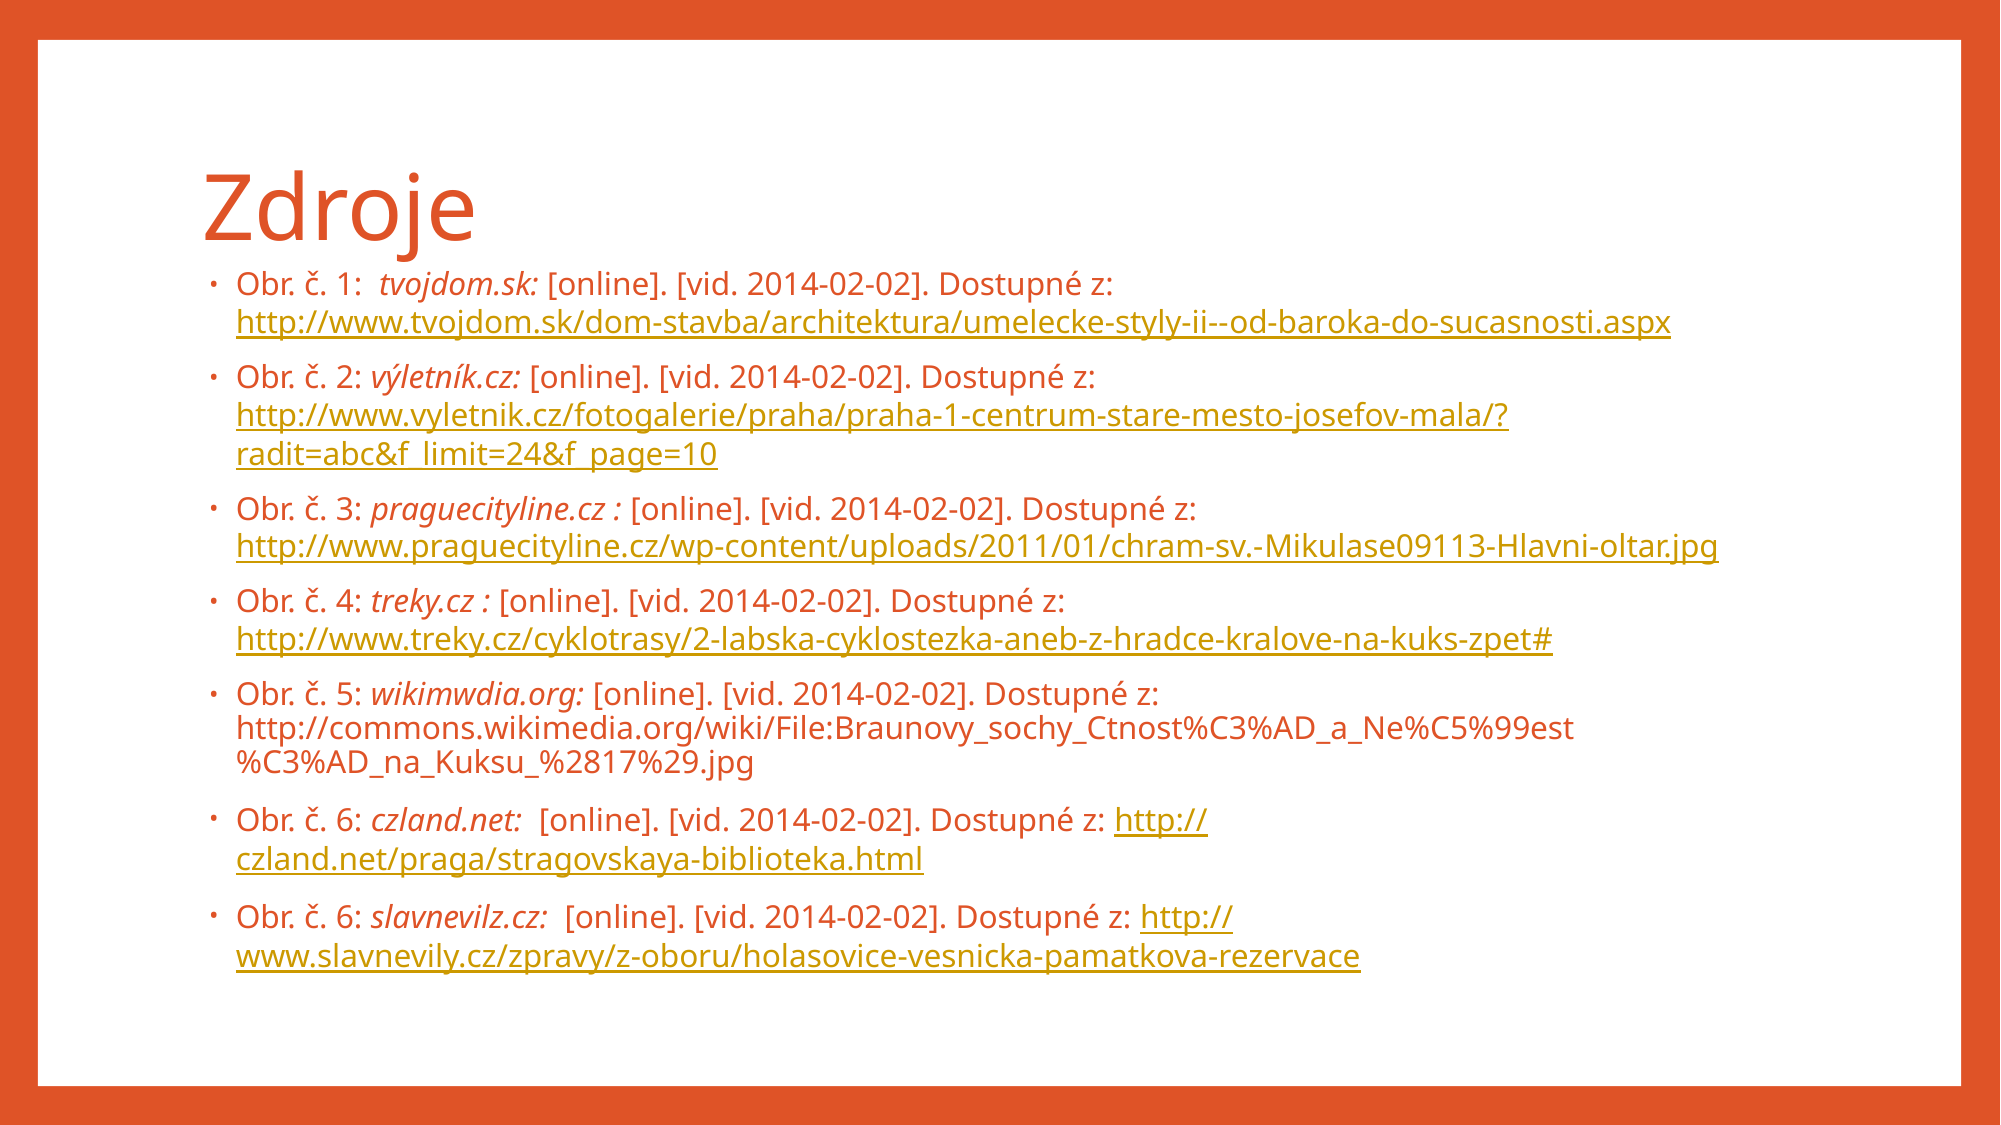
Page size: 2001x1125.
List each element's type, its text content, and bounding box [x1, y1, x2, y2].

list Obr. č. 1: tvojdom.sk: [online]. [vid. 2014-02-02]. Dostupné z: http://www.tvojdom.sk/dom-stavba/architektura/umelecke-styly-ii--od-baroka-do-sucasnosti.aspx Obr. č. 2: výletník.cz: [online]. [vid. 2014-02-02]. Dostupné z: http://www.vyletnik.cz/fotogalerie/praha/praha-1-centrum-stare-mesto-josefov-mala/?radit=abc&f_limit=24&f_page=10 Obr. č. 3: praguecityline.cz : [online]. [vid. 2014-02-02]. Dostupné z: http://www.praguecityline.cz/wp-content/uploads/2011/01/chram-sv.-Mikulase09113-Hlavni-oltar.jpg Obr. č. 4: treky.cz : [online]. [vid. 2014-02-02]. Dostupné z: http://www.treky.cz/cyklotrasy/2-labska-cyklostezka-aneb-z-hradce-kralove-na-kuks-zpet# Obr. č. 5: wikimwdia.org: [online]. [vid. 2014-02-02]. Dostupné z: http://commons.wikimedia.org/wiki/File:Braunovy_sochy_Ctnost%C3%AD_a_Ne%C5%99est%C3%AD_na_Kuksu_%2817%29.jpg Obr. č. 6: czland.net: [online]. [vid. 2014-02-02]. Dostupné z: http://czland.net/praga/stragovskaya-biblioteka.html Obr. č. 6: slavnevilz.cz: [online]. [vid. 2014-02-02]. Dostupné z: http://www.slavnevily.cz/zpravy/z-oboru/holasovice-vesnicka-pamatkova-rezervace [187, 261, 1808, 989]
title Zdroje [187, 99, 1808, 261]
